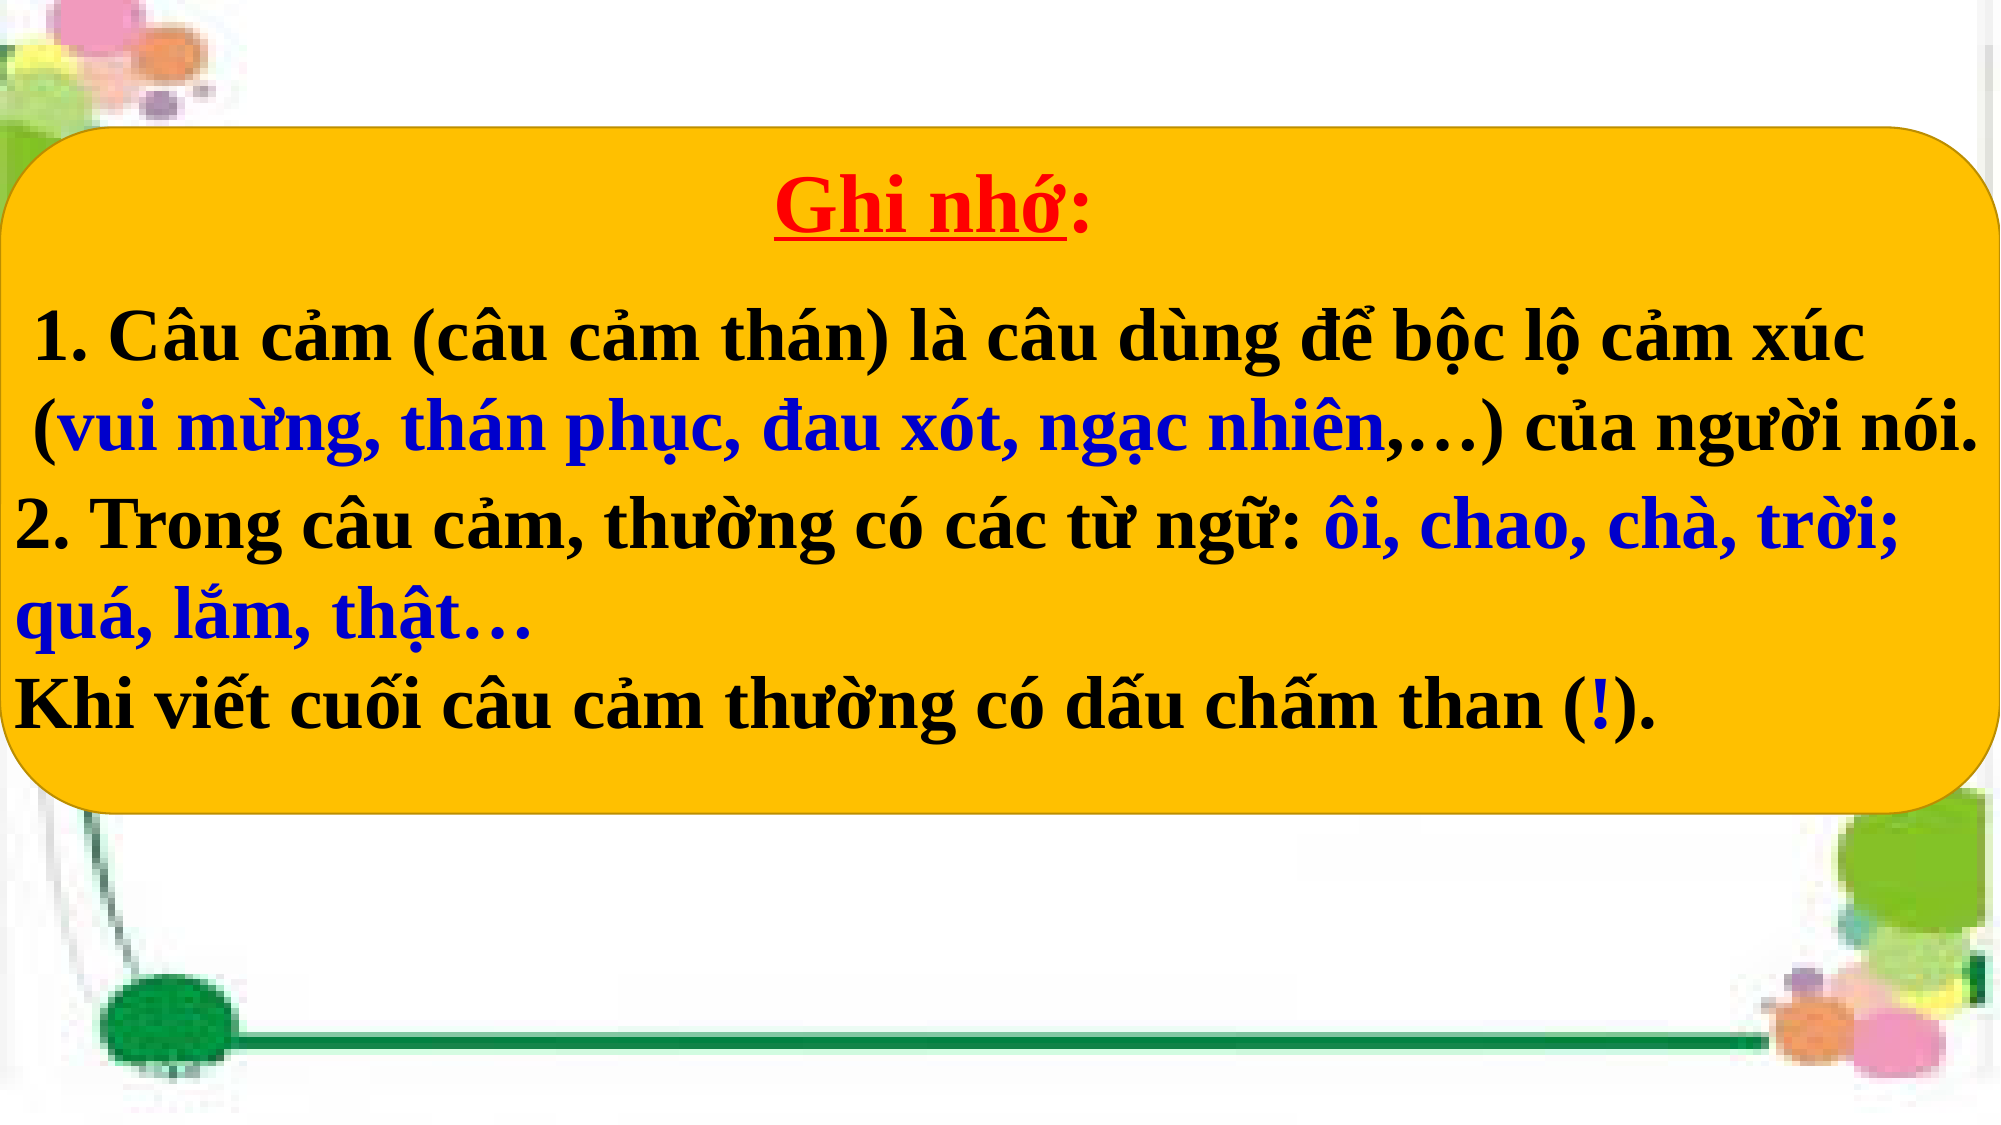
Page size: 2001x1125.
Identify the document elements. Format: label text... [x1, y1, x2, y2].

text_box 1. Câu cảm (câu cảm thán) là câu dùng để bộc lộ cảm xúc (vui mừng, thán phục, đau xót, ngạc nhiên,…) của người nói. [18, 277, 2000, 466]
text_box Ghi nhớ: [0, 141, 1935, 257]
text_box [0, 126, 2000, 466]
text_box [11, 752, 1989, 815]
text_box 2. Trong câu cảm, thường có các từ ngữ: ôi, chao, chà, trời; quá, lắm, thật… Khi viết cuối câu cảm thường có dấu chấm than (!). [0, 466, 2000, 752]
